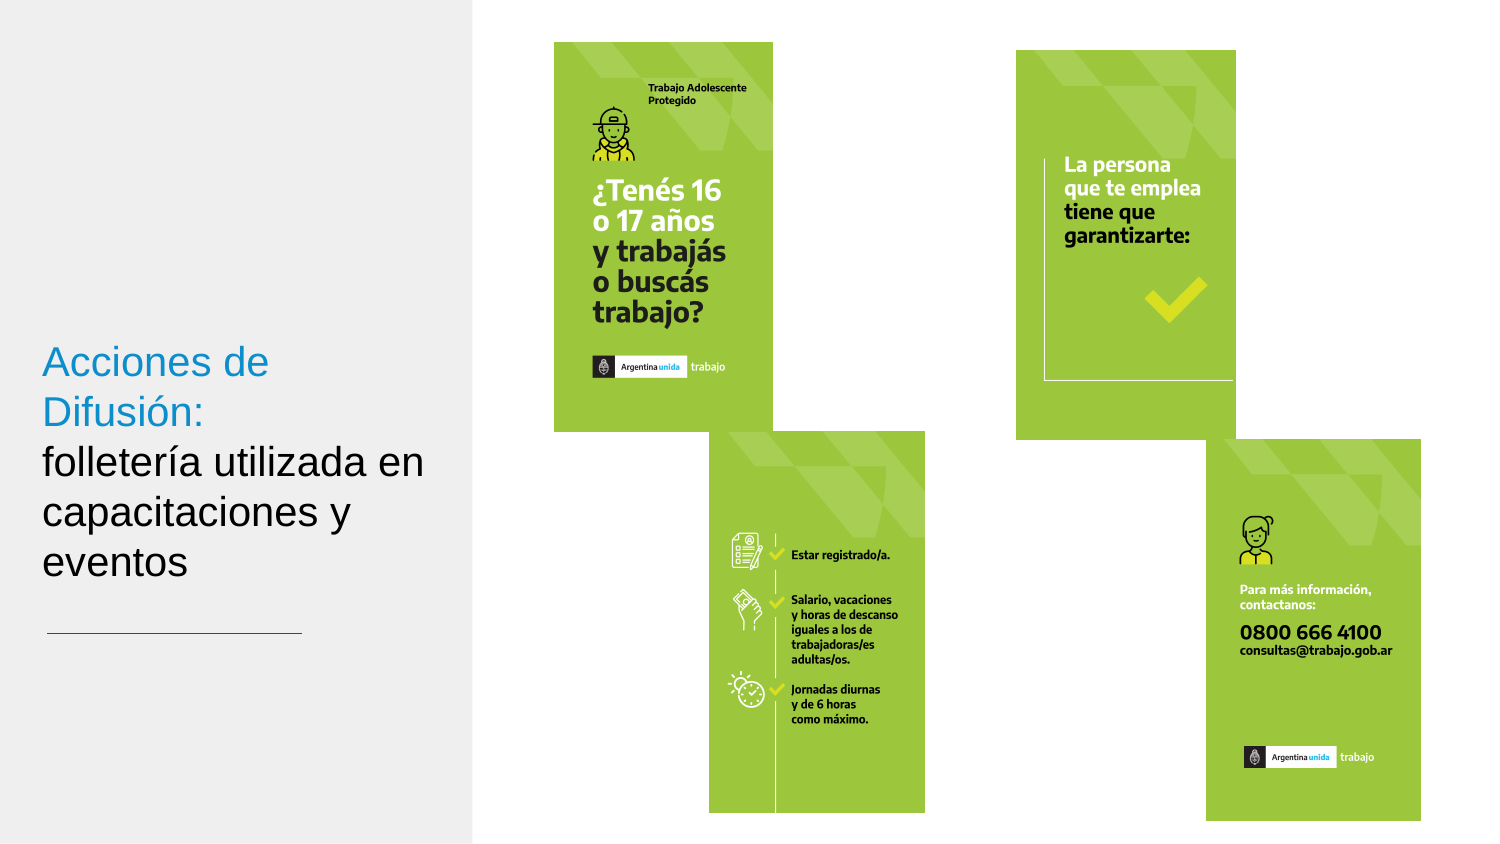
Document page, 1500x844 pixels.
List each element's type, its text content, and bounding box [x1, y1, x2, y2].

picture [553, 42, 925, 814]
text_box [0, 0, 473, 844]
picture [1016, 50, 1422, 822]
text_box Acciones de Difusión: folletería utilizada en capacitaciones y eventos [27, 327, 445, 593]
